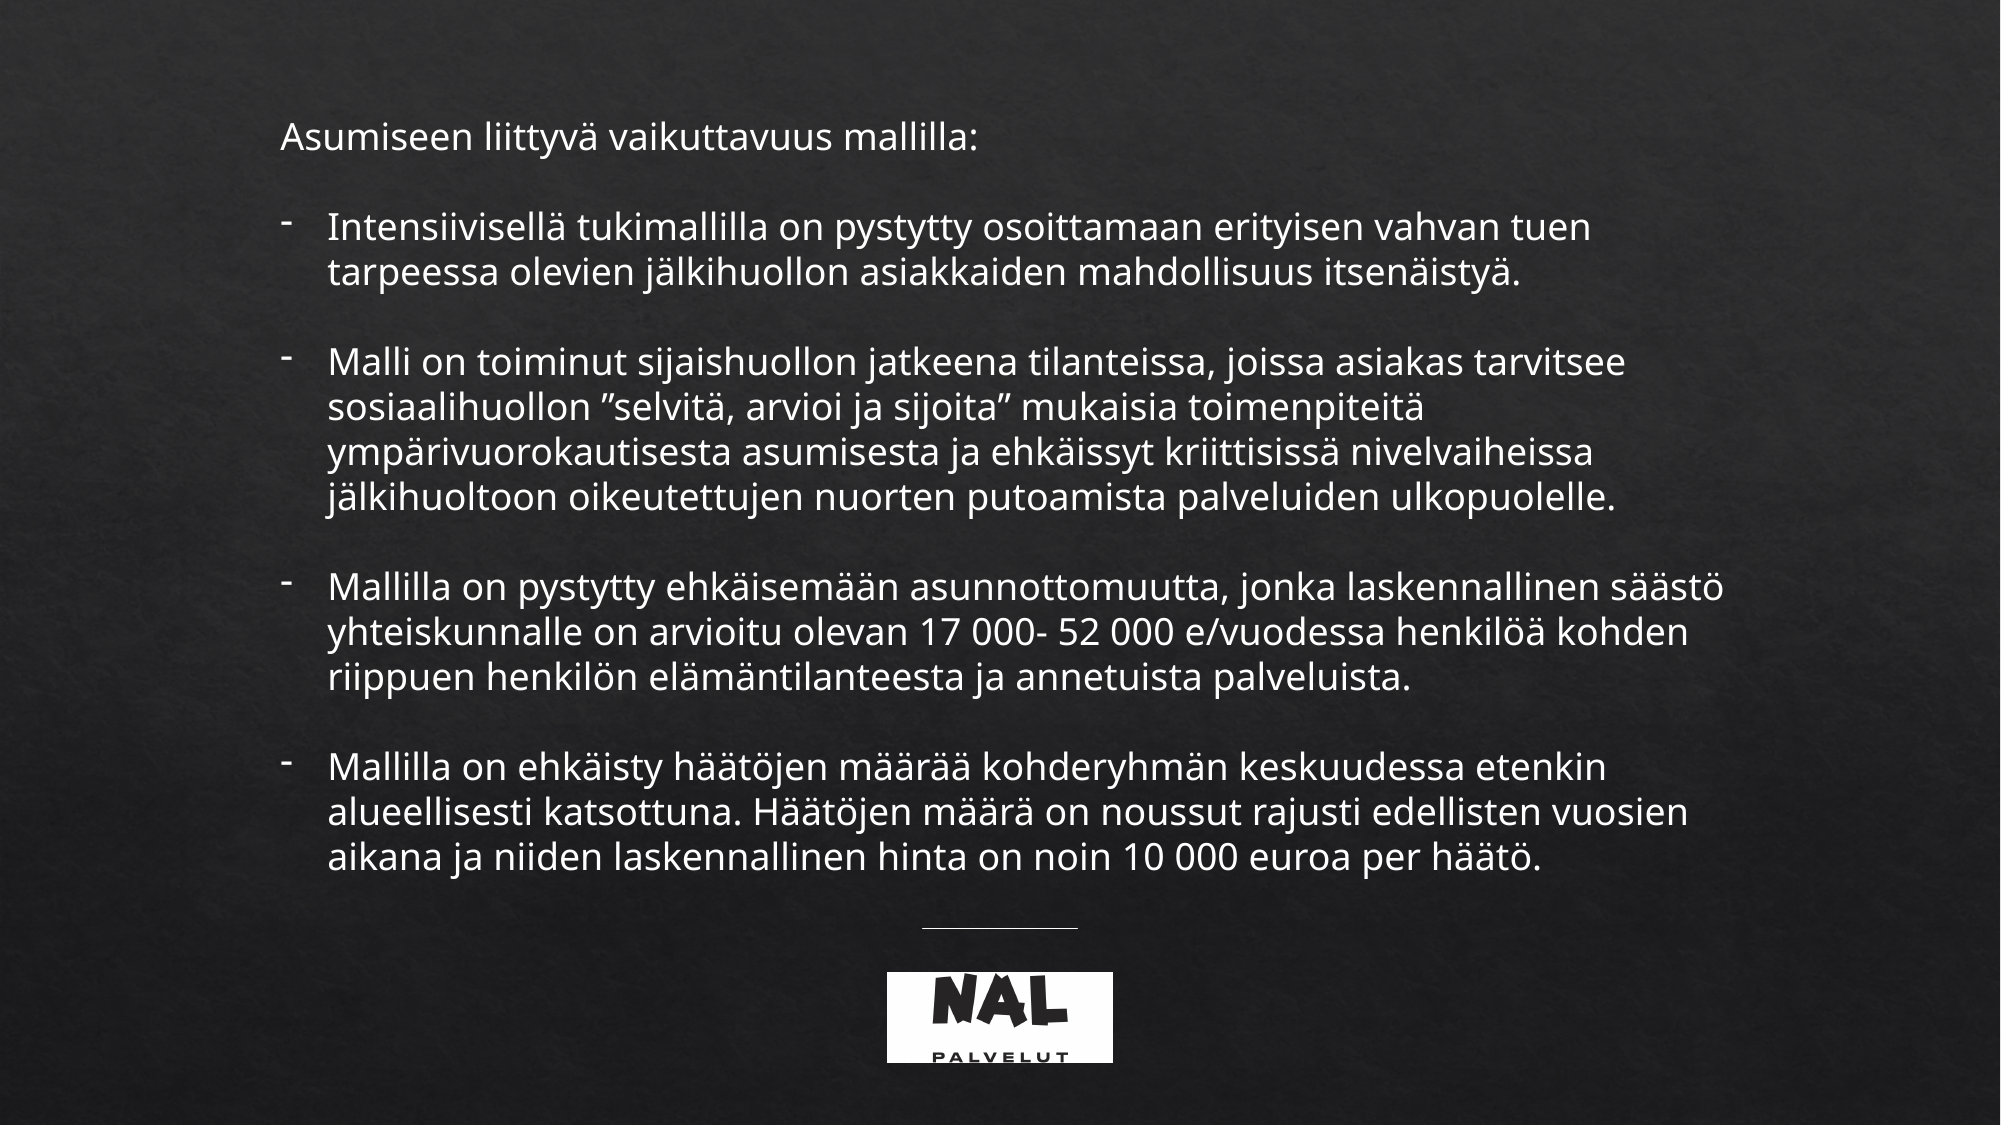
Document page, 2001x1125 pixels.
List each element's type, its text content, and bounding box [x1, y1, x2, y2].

text_box Asumiseen liittyvä vaikuttavuus mallilla: Intensiivisellä tukimallilla on pystytty osoittamaan erityisen vahvan tuen tarpeessa olevien jälkihuollon asiakkaiden mahdollisuus itsenäistyä. Malli on toiminut sijaishuollon jatkeena tilanteissa, joissa asiakas tarvitsee sosiaalihuollon ”selvitä, arvioi ja sijoita” mukaisia toimenpiteitä ympärivuorokautisesta asumisesta ja ehkäissyt kriittisissä nivelvaiheissa jälkihuoltoon oikeutettujen nuorten putoamista palveluiden ulkopuolelle. Mallilla on pystytty ehkäisemään asunnottomuutta, jonka laskennallinen säästö yhteiskunnalle on arvioitu olevan 17 000- 52 000 e/vuodessa henkilöä kohden riippuen henkilön elämäntilanteesta ja annetuista palveluista. Mallilla on ehkäisty häätöjen määrää kohderyhmän keskuudessa etenkin alueellisesti katsottuna. Häätöjen määrä on noussut rajusti edellisten vuosien aikana ja niiden laskennallinen hinta on noin 10 000 euroa per häätö. [265, 105, 1761, 1125]
